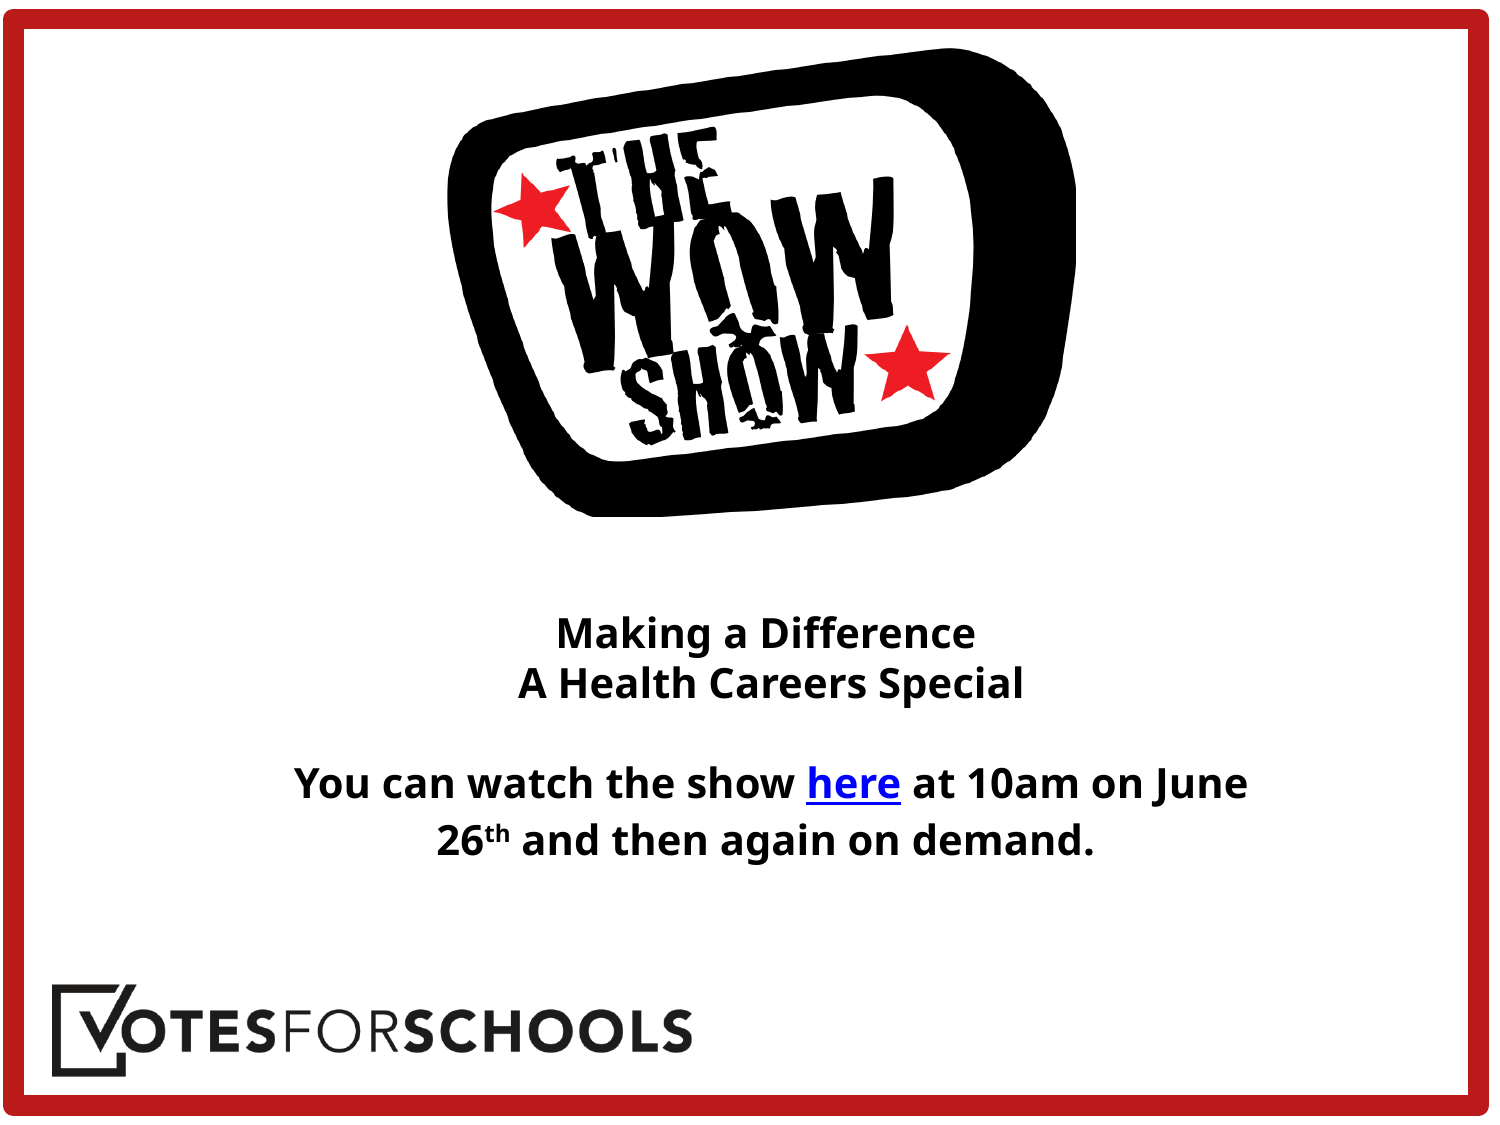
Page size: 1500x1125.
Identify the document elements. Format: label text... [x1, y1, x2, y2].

picture [52, 973, 692, 1077]
picture [447, 48, 1077, 517]
text_box [13, 19, 1479, 1106]
text_box Making a Difference A Health Careers Special You can watch the show here at 10am on June 26th and then again on demand. [250, 599, 1292, 872]
